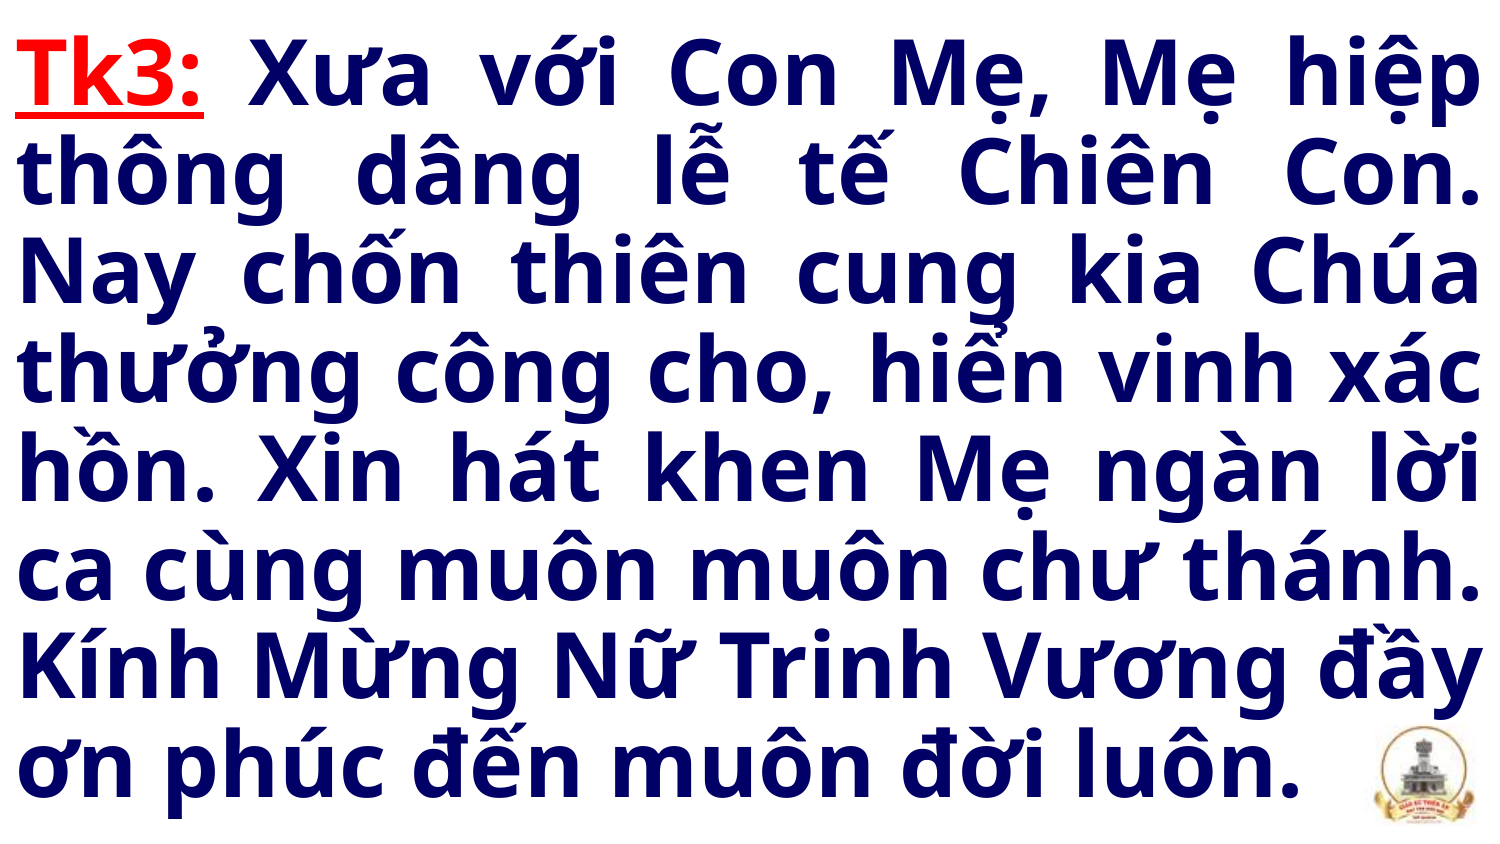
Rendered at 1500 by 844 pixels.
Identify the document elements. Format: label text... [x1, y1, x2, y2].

subtitle Tk3: Xưa với Con Mẹ, Mẹ hiệp thông dâng lễ tế Chiên Con. Nay chốn thiên cung kia Chúa thưởng công cho, hiển vinh xác hồn. Xin hát khen Mẹ ngàn lời ca cùng muôn muôn chư thánh. Kính Mừng Nữ Trinh Vương đầy ơn phúc đến muôn đời luôn. [0, 0, 1500, 844]
